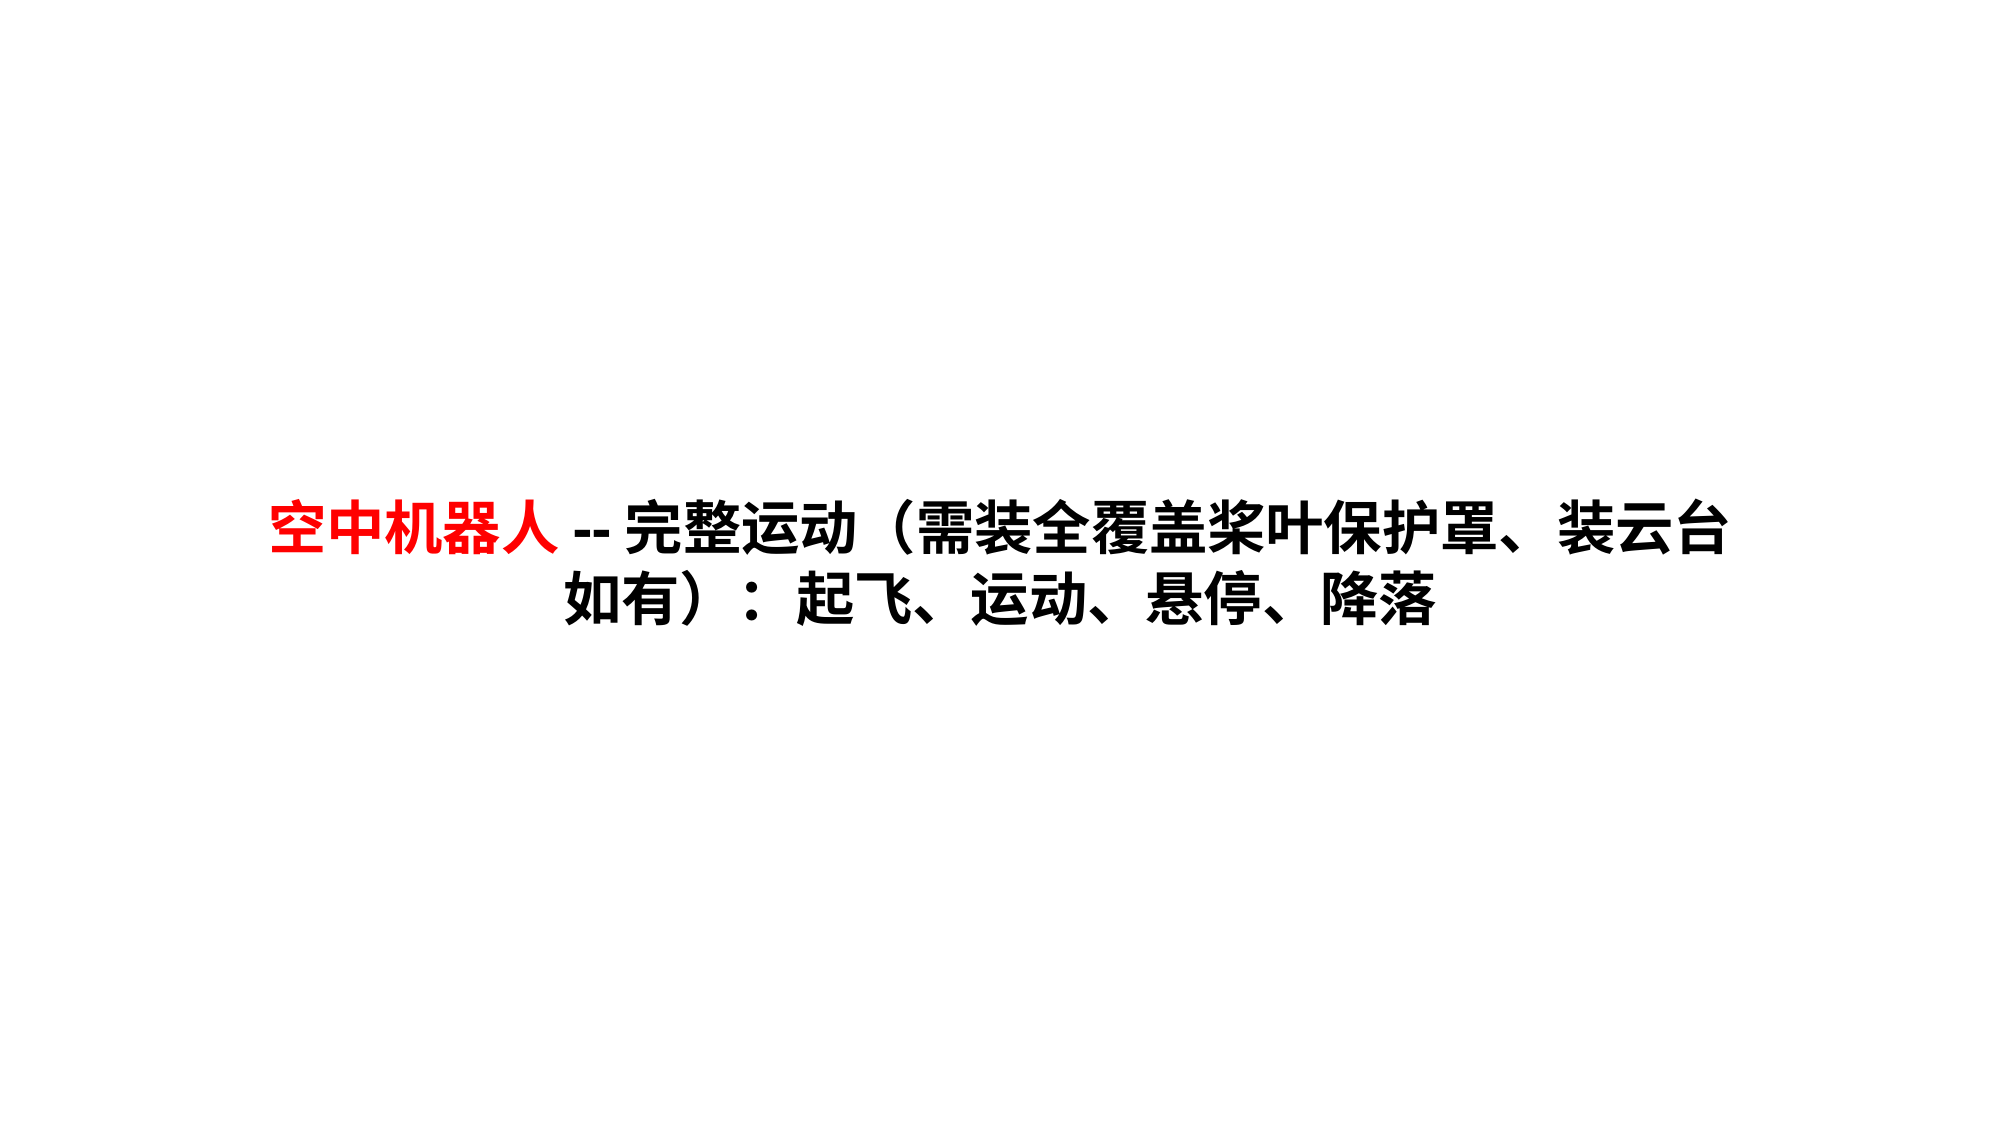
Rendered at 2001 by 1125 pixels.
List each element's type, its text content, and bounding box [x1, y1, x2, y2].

text_box 空中机器人--完整运动（需装全覆盖桨叶保护罩、装云台如有）：起飞、运动、悬停、降落 [235, 484, 1764, 639]
